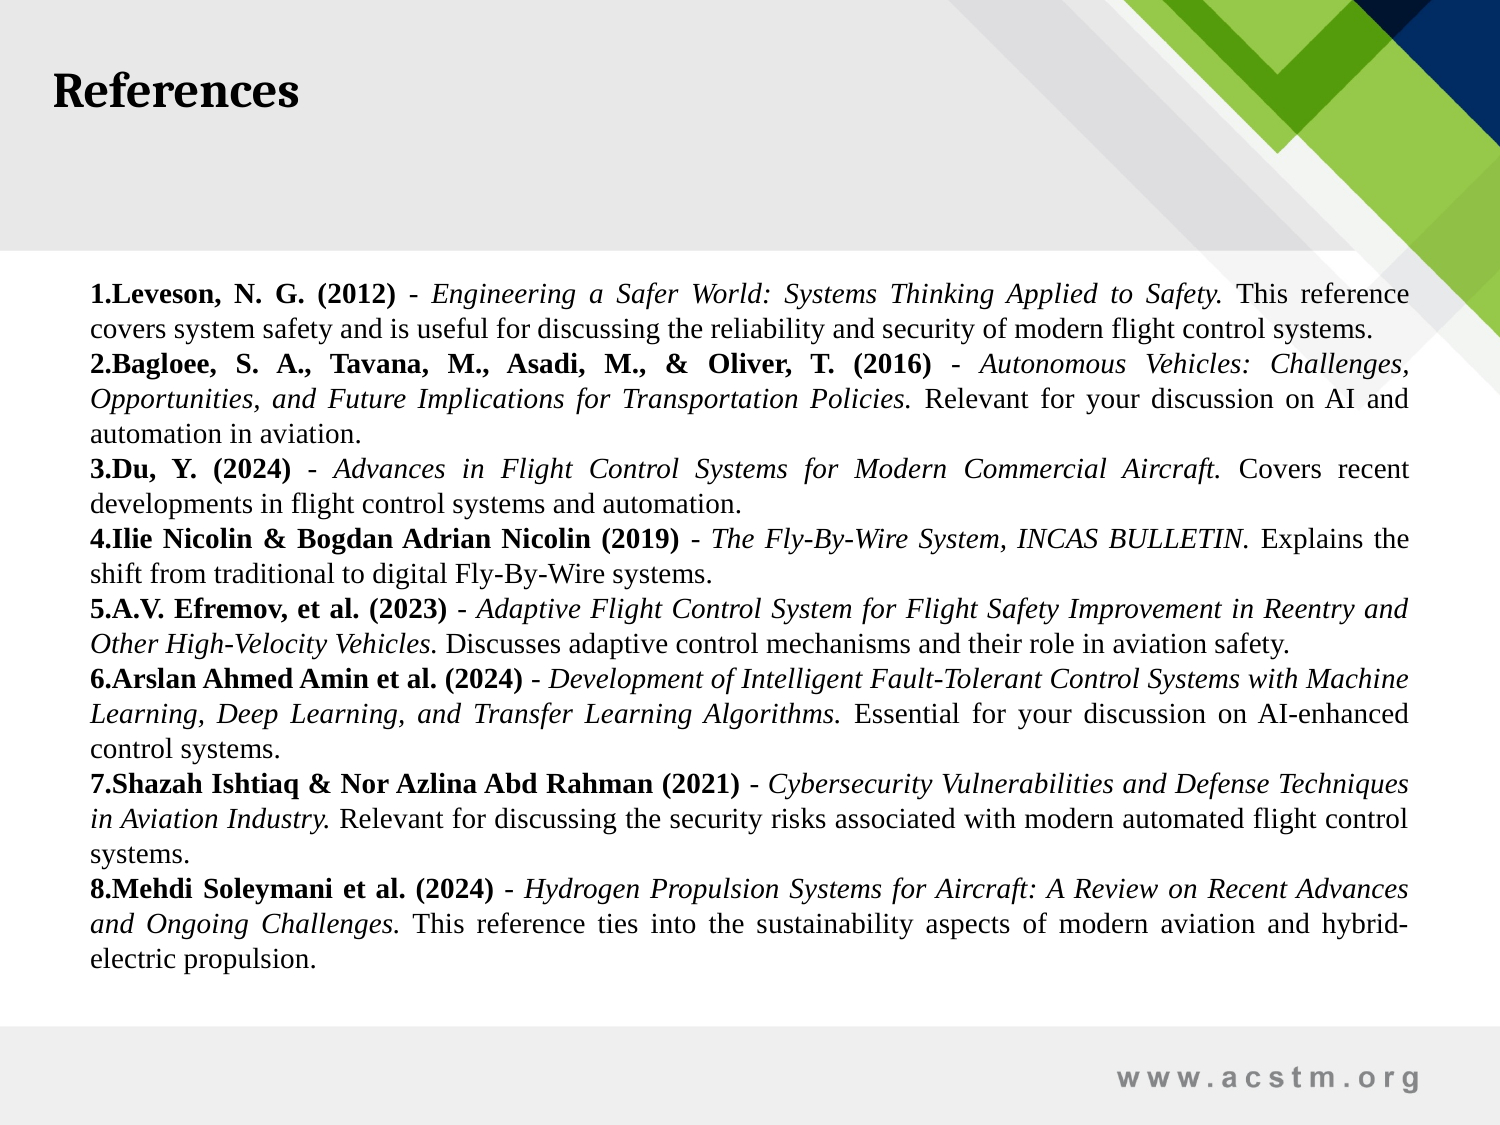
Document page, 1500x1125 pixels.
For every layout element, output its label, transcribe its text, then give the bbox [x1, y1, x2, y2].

picture [0, 0, 1500, 1125]
text_box References [37, 49, 1113, 200]
text_box Leveson, N. G. (2012) - Engineering a Safer World: Systems Thinking Applied to Safety. This reference covers system safety and is useful for discussing the reliability and security of modern flight control systems. Bagloee, S. A., Tavana, M., Asadi, M., & Oliver, T. (2016) - Autonomous Vehicles: Challenges, Opportunities, and Future Implications for Transportation Policies. Relevant for your discussion on AI and automation in aviation. Du, Y. (2024) - Advances in Flight Control Systems for Modern Commercial Aircraft. Covers recent developments in flight control systems and automation. Ilie Nicolin & Bogdan Adrian Nicolin (2019) - The Fly-By-Wire System, INCAS BULLETIN. Explains the shift from traditional to digital Fly-By-Wire systems. A.V. Efremov, et al. (2023) - Adaptive Flight Control System for Flight Safety Improvement in Reentry and Other High-Velocity Vehicles. Discusses adaptive control mechanisms and their role in aviation safety. Arslan Ahmed Amin et al. (2024) - Development of Intelligent Fault-Tolerant Control Systems with Machine Learning, Deep Learning, and Transfer Learning Algorithms. Essential for your discussion on AI-enhanced control systems. Shazah Ishtiaq & Nor Azlina Abd Rahman (2021) - Cybersecurity Vulnerabilities and Defense Techniques in Aviation Industry. Relevant for discussing the security risks associated with modern automated flight control systems. Mehdi Soleymani et al. (2024) - Hydrogen Propulsion Systems for Aircraft: A Review on Recent Advances and Ongoing Challenges. This reference ties into the sustainability aspects of modern aviation and hybrid-electric propulsion. [74, 267, 1425, 1000]
